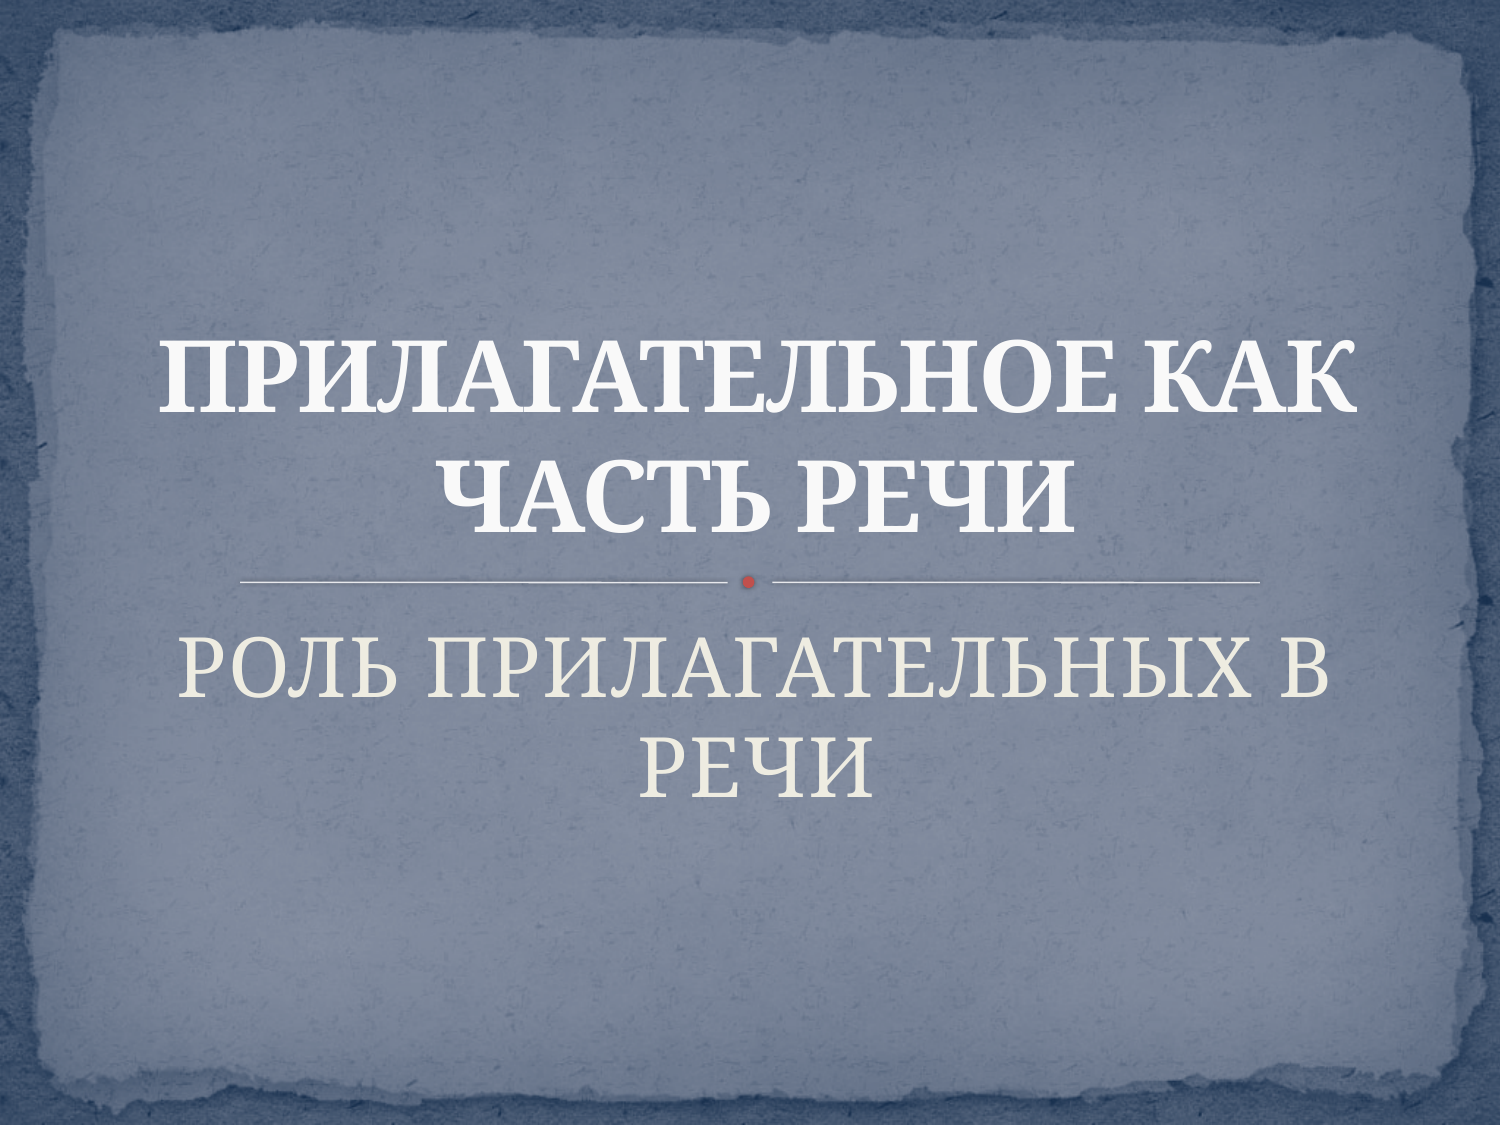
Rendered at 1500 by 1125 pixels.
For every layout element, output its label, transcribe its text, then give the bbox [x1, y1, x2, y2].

title ПРИЛАГАТЕЛЬНОЕ КАК ЧАСТЬ РЕЧИ [74, 113, 1438, 561]
subtitle РОЛЬ ПРИЛАГАТЕЛЬНЫХ В РЕЧИ [75, 606, 1438, 795]
